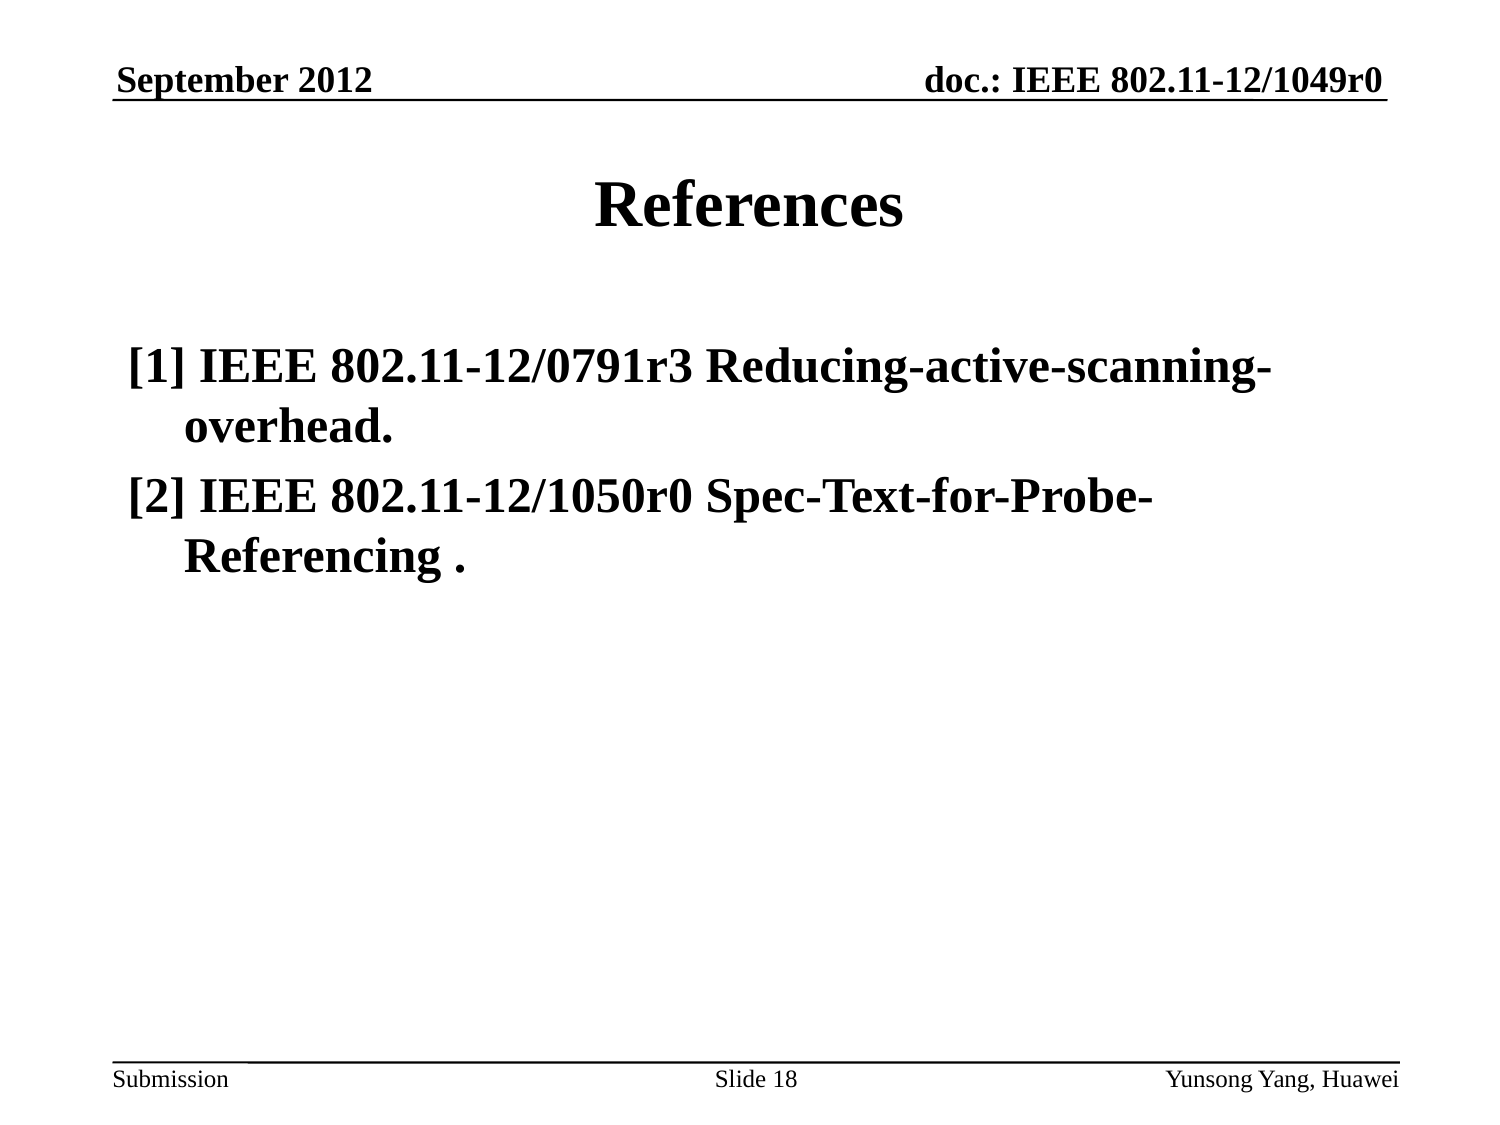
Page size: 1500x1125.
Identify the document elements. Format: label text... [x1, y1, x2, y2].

list [1] IEEE 802.11-12/0791r3 Reducing-active-scanning-overhead. [2] IEEE 802.11-12/1050r0 Spec-Text-for-Probe-Referencing . [112, 324, 1388, 1001]
title References [112, 112, 1388, 288]
slide_number Slide 18 [712, 1061, 800, 1093]
